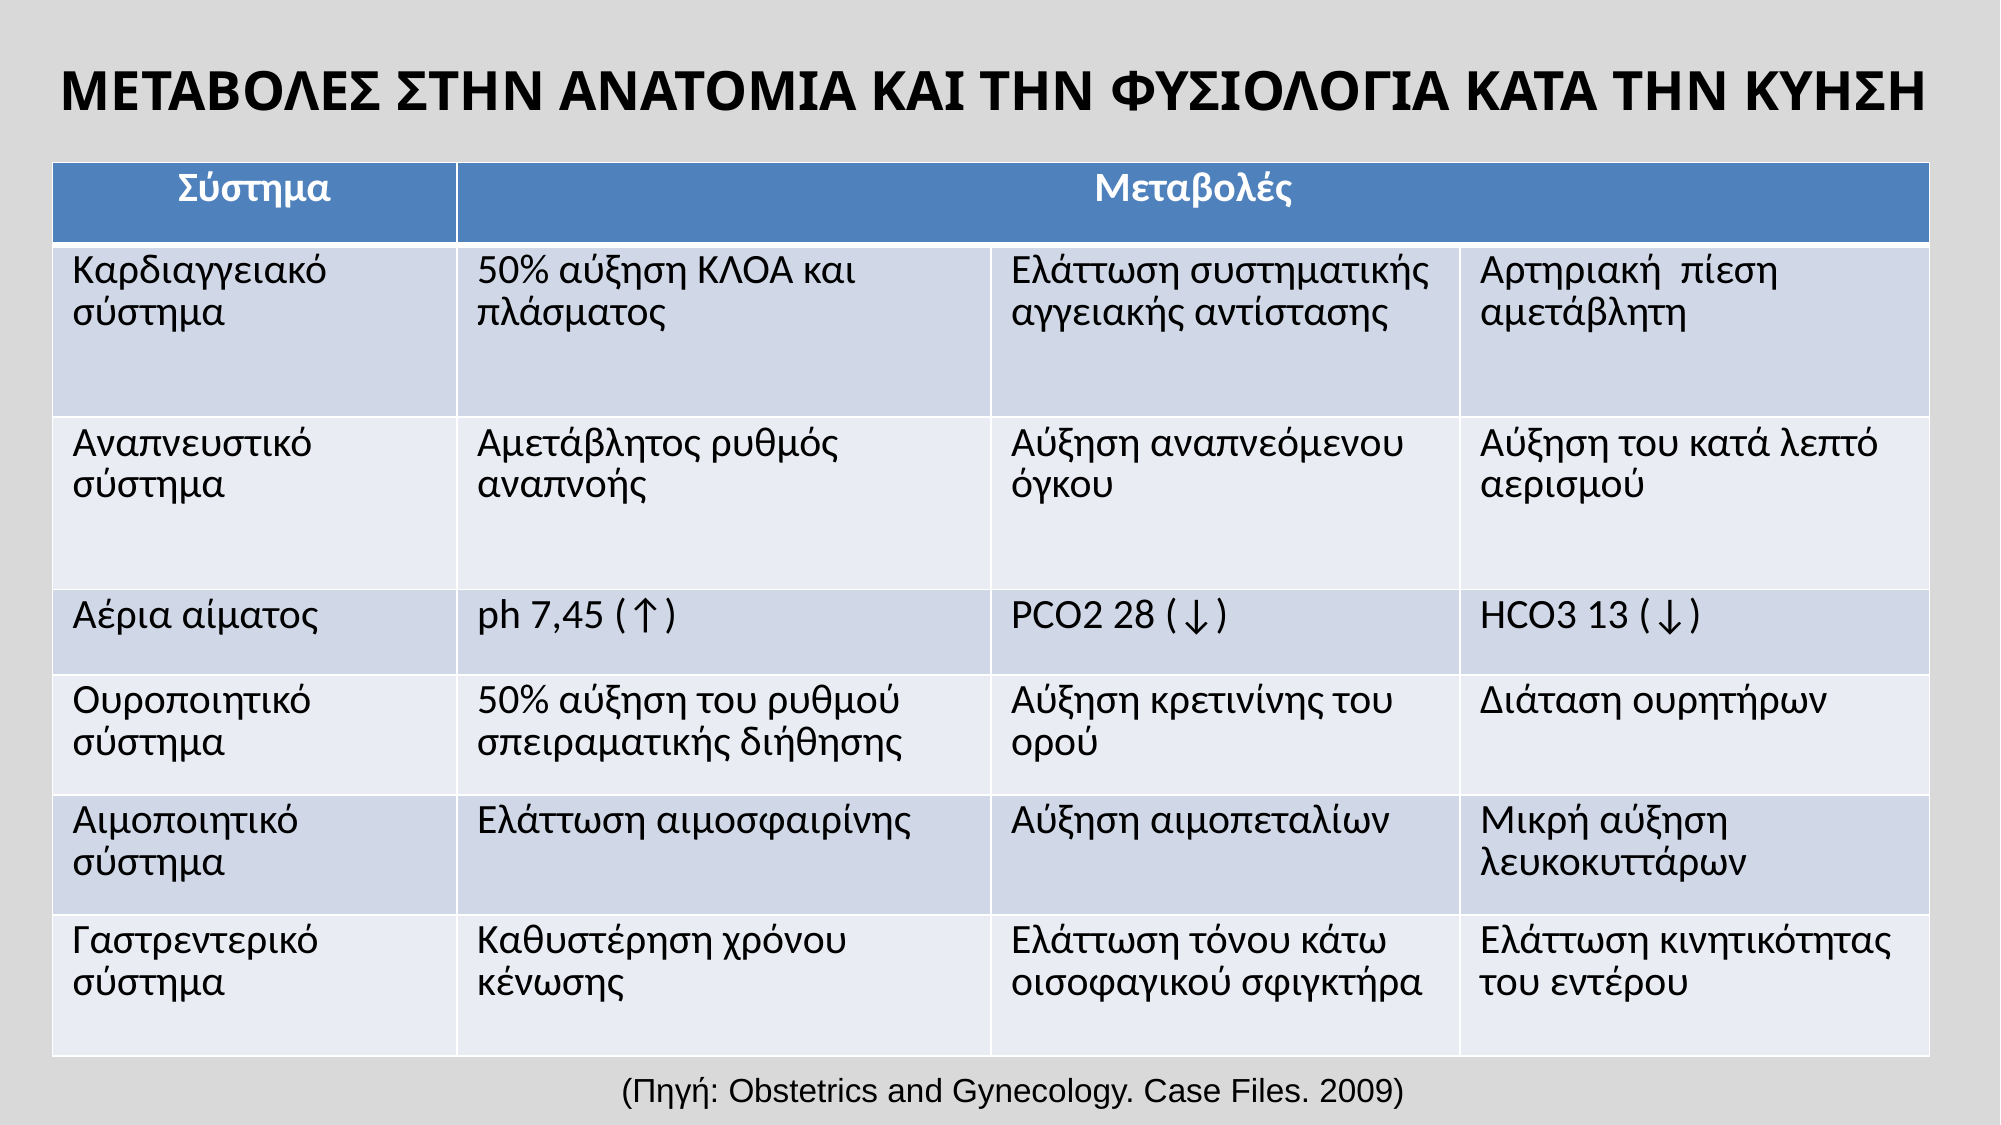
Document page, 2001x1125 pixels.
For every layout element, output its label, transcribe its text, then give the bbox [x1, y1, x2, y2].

table_cell Αύξηση αιμοπεταλίων [992, 796, 1459, 914]
table_cell Μικρή αύξηση λευκοκυττάρων [1461, 796, 1929, 914]
table_cell Αύξηση του κατά λεπτό αερισμού [1461, 418, 1929, 589]
table_cell Αναπνευστικό σύστημα [53, 418, 456, 589]
table_cell 50% αύξηση ΚΛΟΑ και πλάσματος [458, 248, 990, 416]
table_header Μεταβολές [458, 163, 1929, 242]
table_cell Γαστρεντερικό σύστημα [53, 916, 456, 1055]
table_cell Ελάττωση τόνου κάτω οισοφαγικού σφιγκτήρα [992, 916, 1459, 1055]
table_cell ΗCO3 13 (↓) [1461, 590, 1929, 674]
table_cell Καρδιαγγειακό σύστημα [53, 248, 456, 416]
text_box (Πηγή: Obstetrics and Gynecology. Case Files. 2009) [102, 1061, 1915, 1117]
table_cell Αρτηριακή πίεση αμετάβλητη [1461, 248, 1929, 416]
table_cell Καθυστέρηση χρόνου κένωσης [458, 916, 990, 1055]
table_cell Ουροποιητικό σύστημα [53, 676, 456, 794]
table_header Σύστημα [53, 163, 456, 242]
table_cell Αμετάβλητος ρυθμός αναπνοής [458, 418, 990, 589]
table_cell Αύξηση κρετινίνης του ορού [992, 676, 1459, 794]
table_cell Ελάττωση συστηματικής αγγειακής αντίστασης [992, 248, 1459, 416]
table_cell Ελάττωση αιμοσφαιρίνης [458, 796, 990, 914]
table_cell Διάταση ουρητήρων [1461, 676, 1929, 794]
table_cell Αέρια αίματος [53, 590, 456, 674]
table_cell ph 7,45 (↑) [458, 590, 990, 674]
table_cell PCO2 28 (↓) [992, 590, 1459, 674]
title ΜΕΤΑΒΟΛΕΣ ΣΤΗΝ ΑΝΑΤΟΜΙΑ ΚΑΙ ΤΗΝ ΦΥΣΙΟΛΟΓΙΑ ΚΑΤΑ ΤΗΝ ΚΥΗΣΗ [5, 35, 1985, 143]
table_cell Ελάττωση κινητικότητας του εντέρου [1461, 916, 1929, 1055]
table_cell Αιμοποιητικό σύστημα [53, 796, 456, 914]
table_cell 50% αύξηση του ρυθμού σπειραματικής διήθησης [458, 676, 990, 794]
table_cell Αύξηση αναπνεόμενου όγκου [992, 418, 1459, 589]
